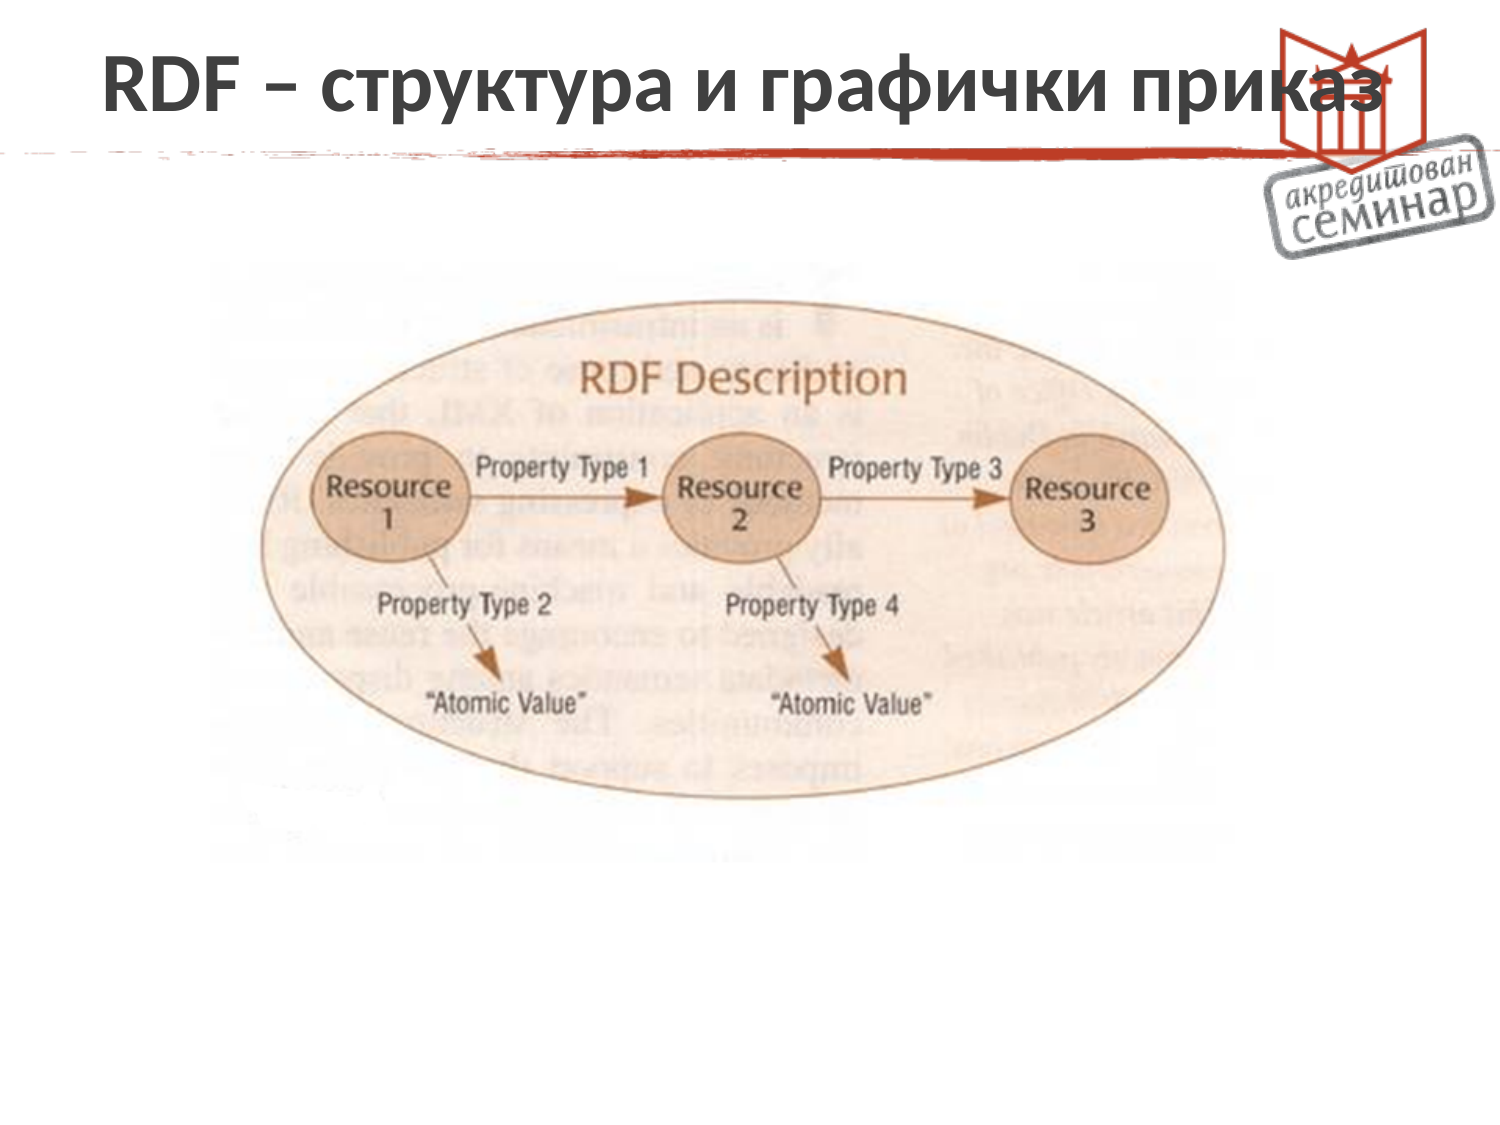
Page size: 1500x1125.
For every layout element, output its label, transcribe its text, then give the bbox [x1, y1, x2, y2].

picture [0, 0, 1500, 1125]
title RDF – структура и графички приказ [17, 19, 1471, 136]
